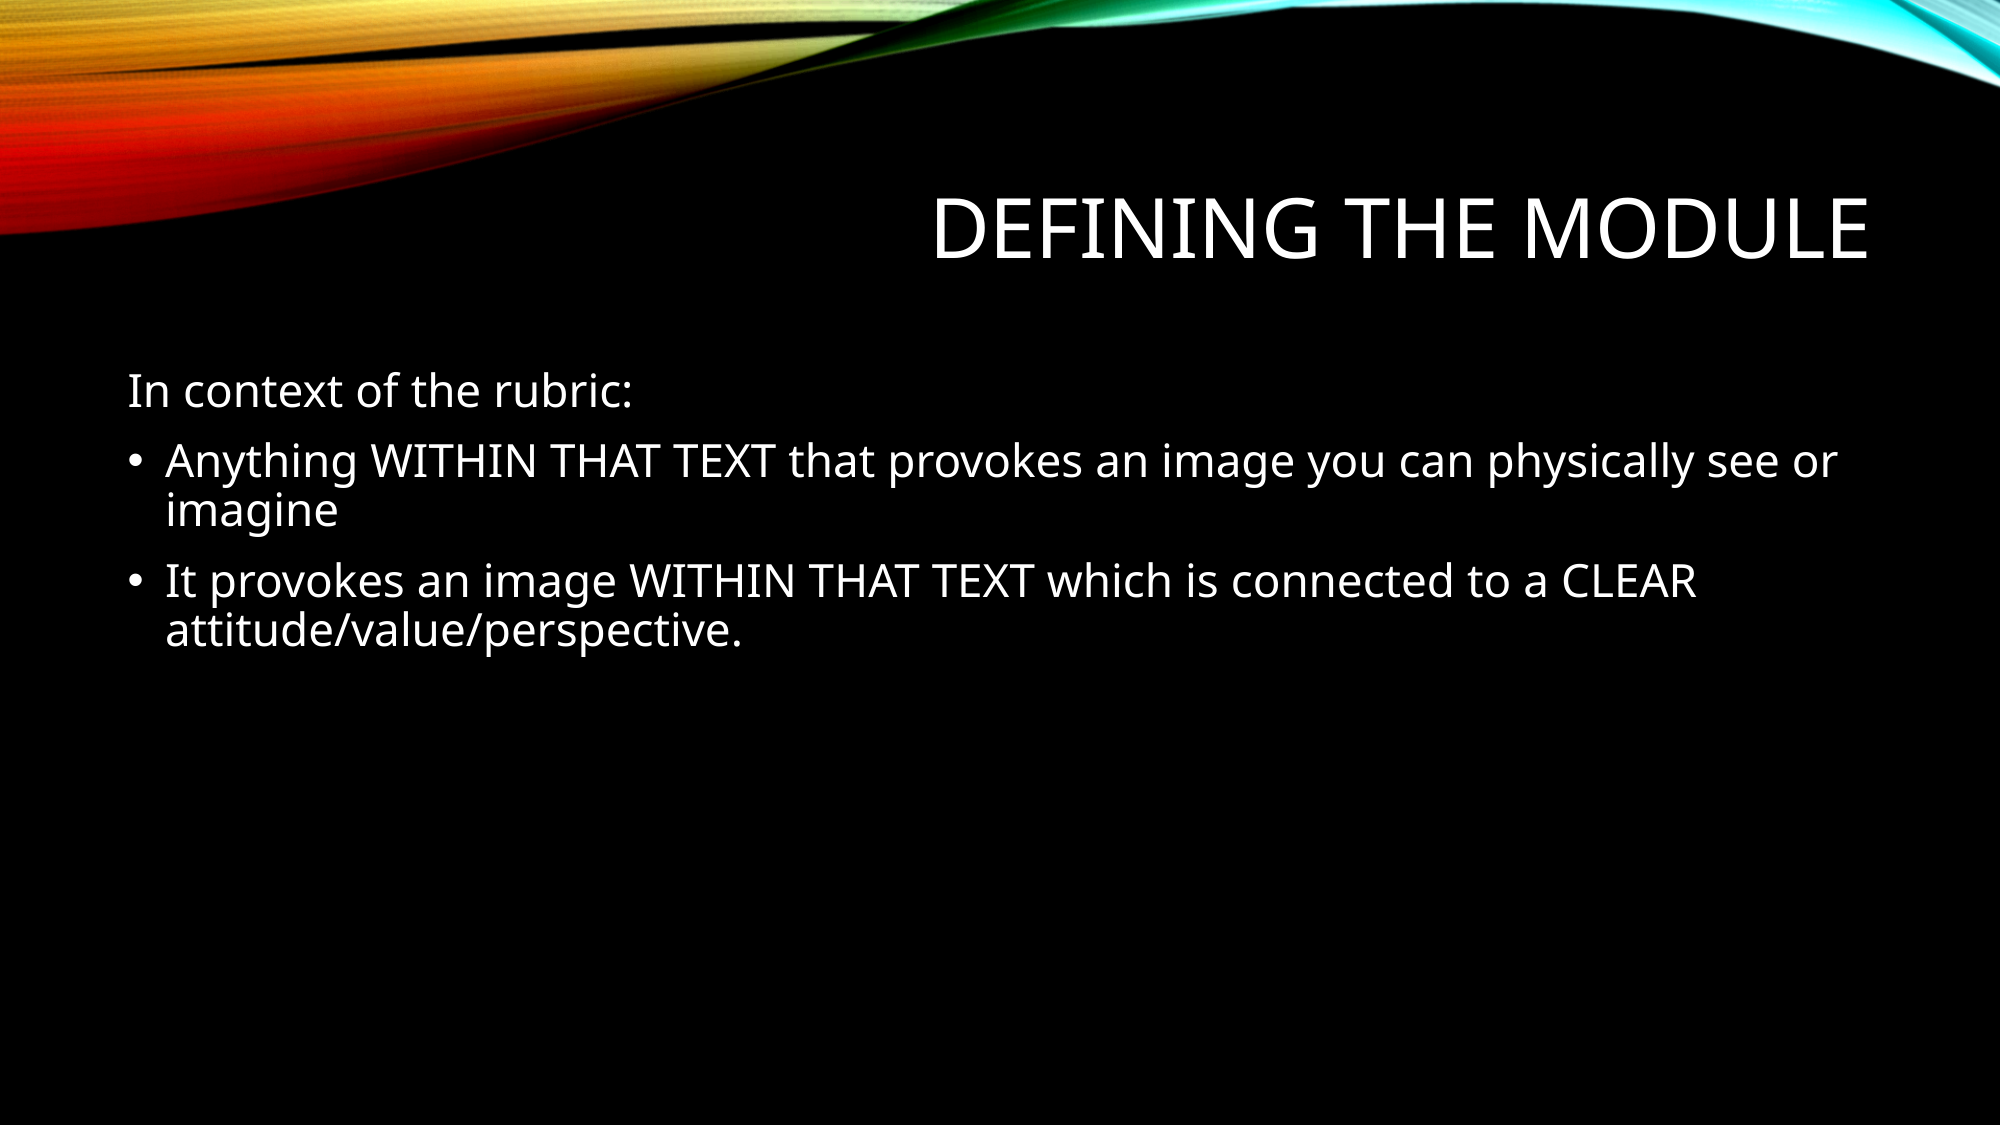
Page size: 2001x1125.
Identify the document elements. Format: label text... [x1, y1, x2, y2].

list In context of the rubric: Anything WITHIN THAT TEXT that provokes an image you can physically see or imagine It provokes an image WITHIN THAT TEXT which is connected to a CLEAR attitude/value/perspective. [112, 360, 1888, 1021]
title Defining The module [474, 125, 1888, 338]
picture [0, 0, 2000, 237]
